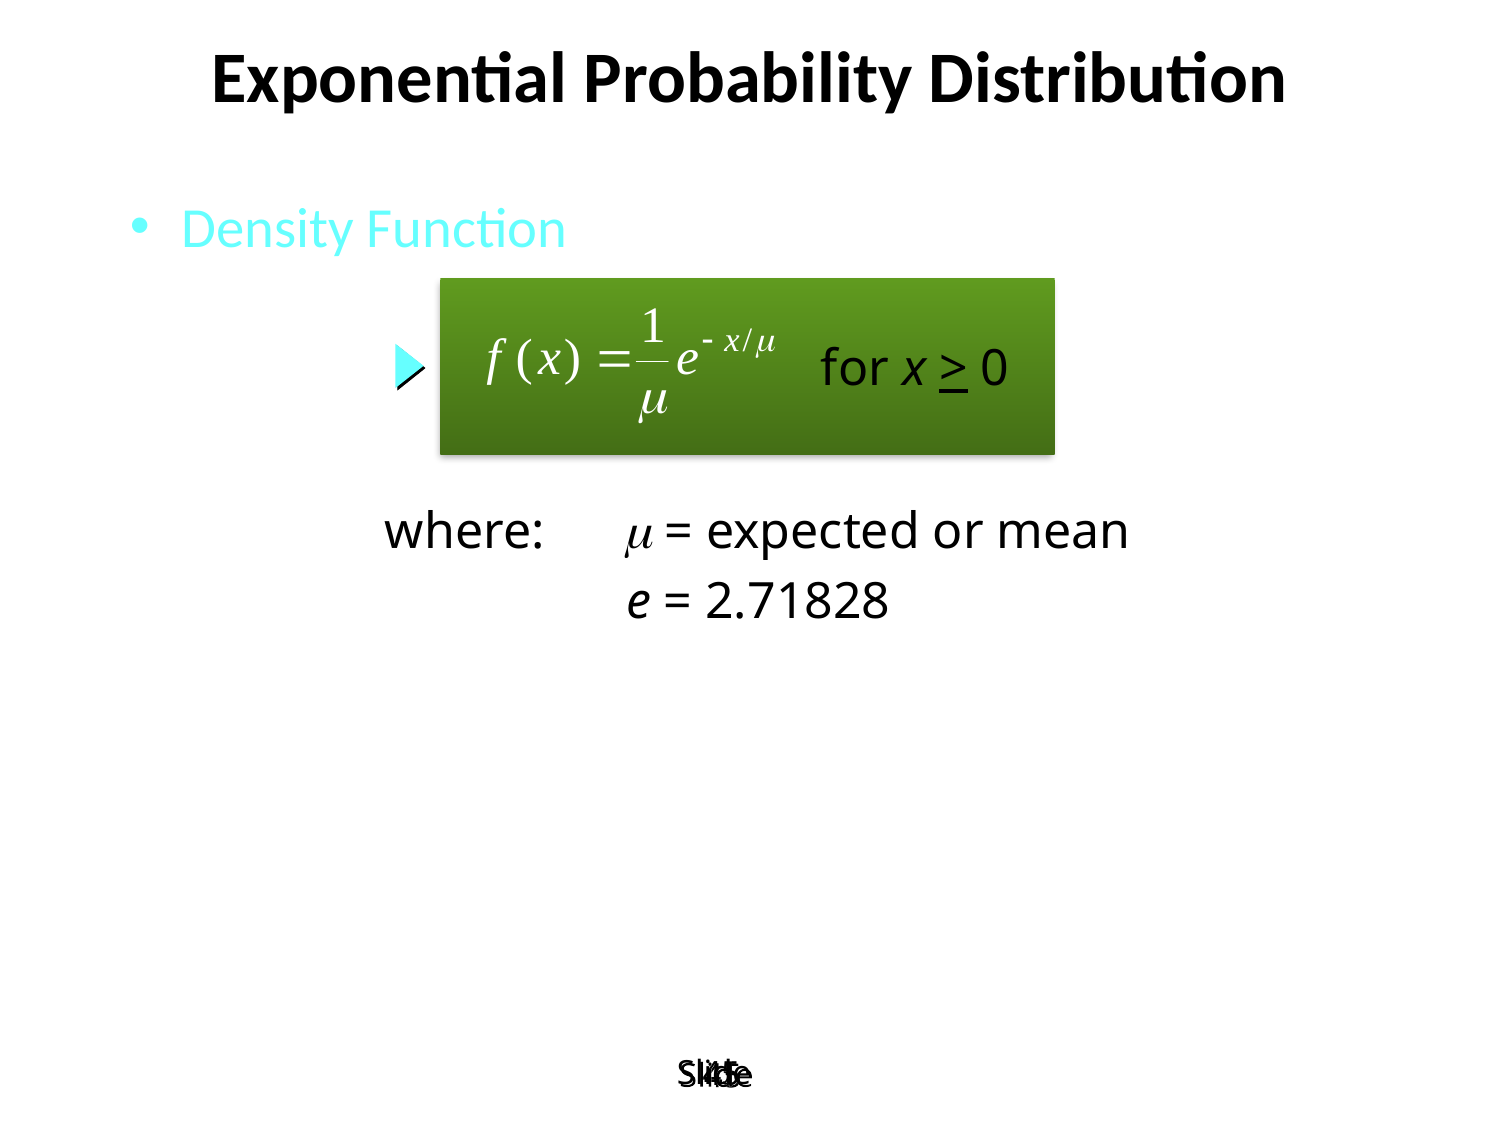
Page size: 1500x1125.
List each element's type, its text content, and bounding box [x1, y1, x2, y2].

text_box [440, 278, 1055, 455]
title Exponential Probability Distribution [112, 21, 1388, 125]
text_box where:  = expected or mean e = 2.71828 [370, 482, 927, 645]
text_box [475, 299, 1022, 428]
text_box [396, 345, 422, 386]
list Density Function [114, 183, 1390, 267]
